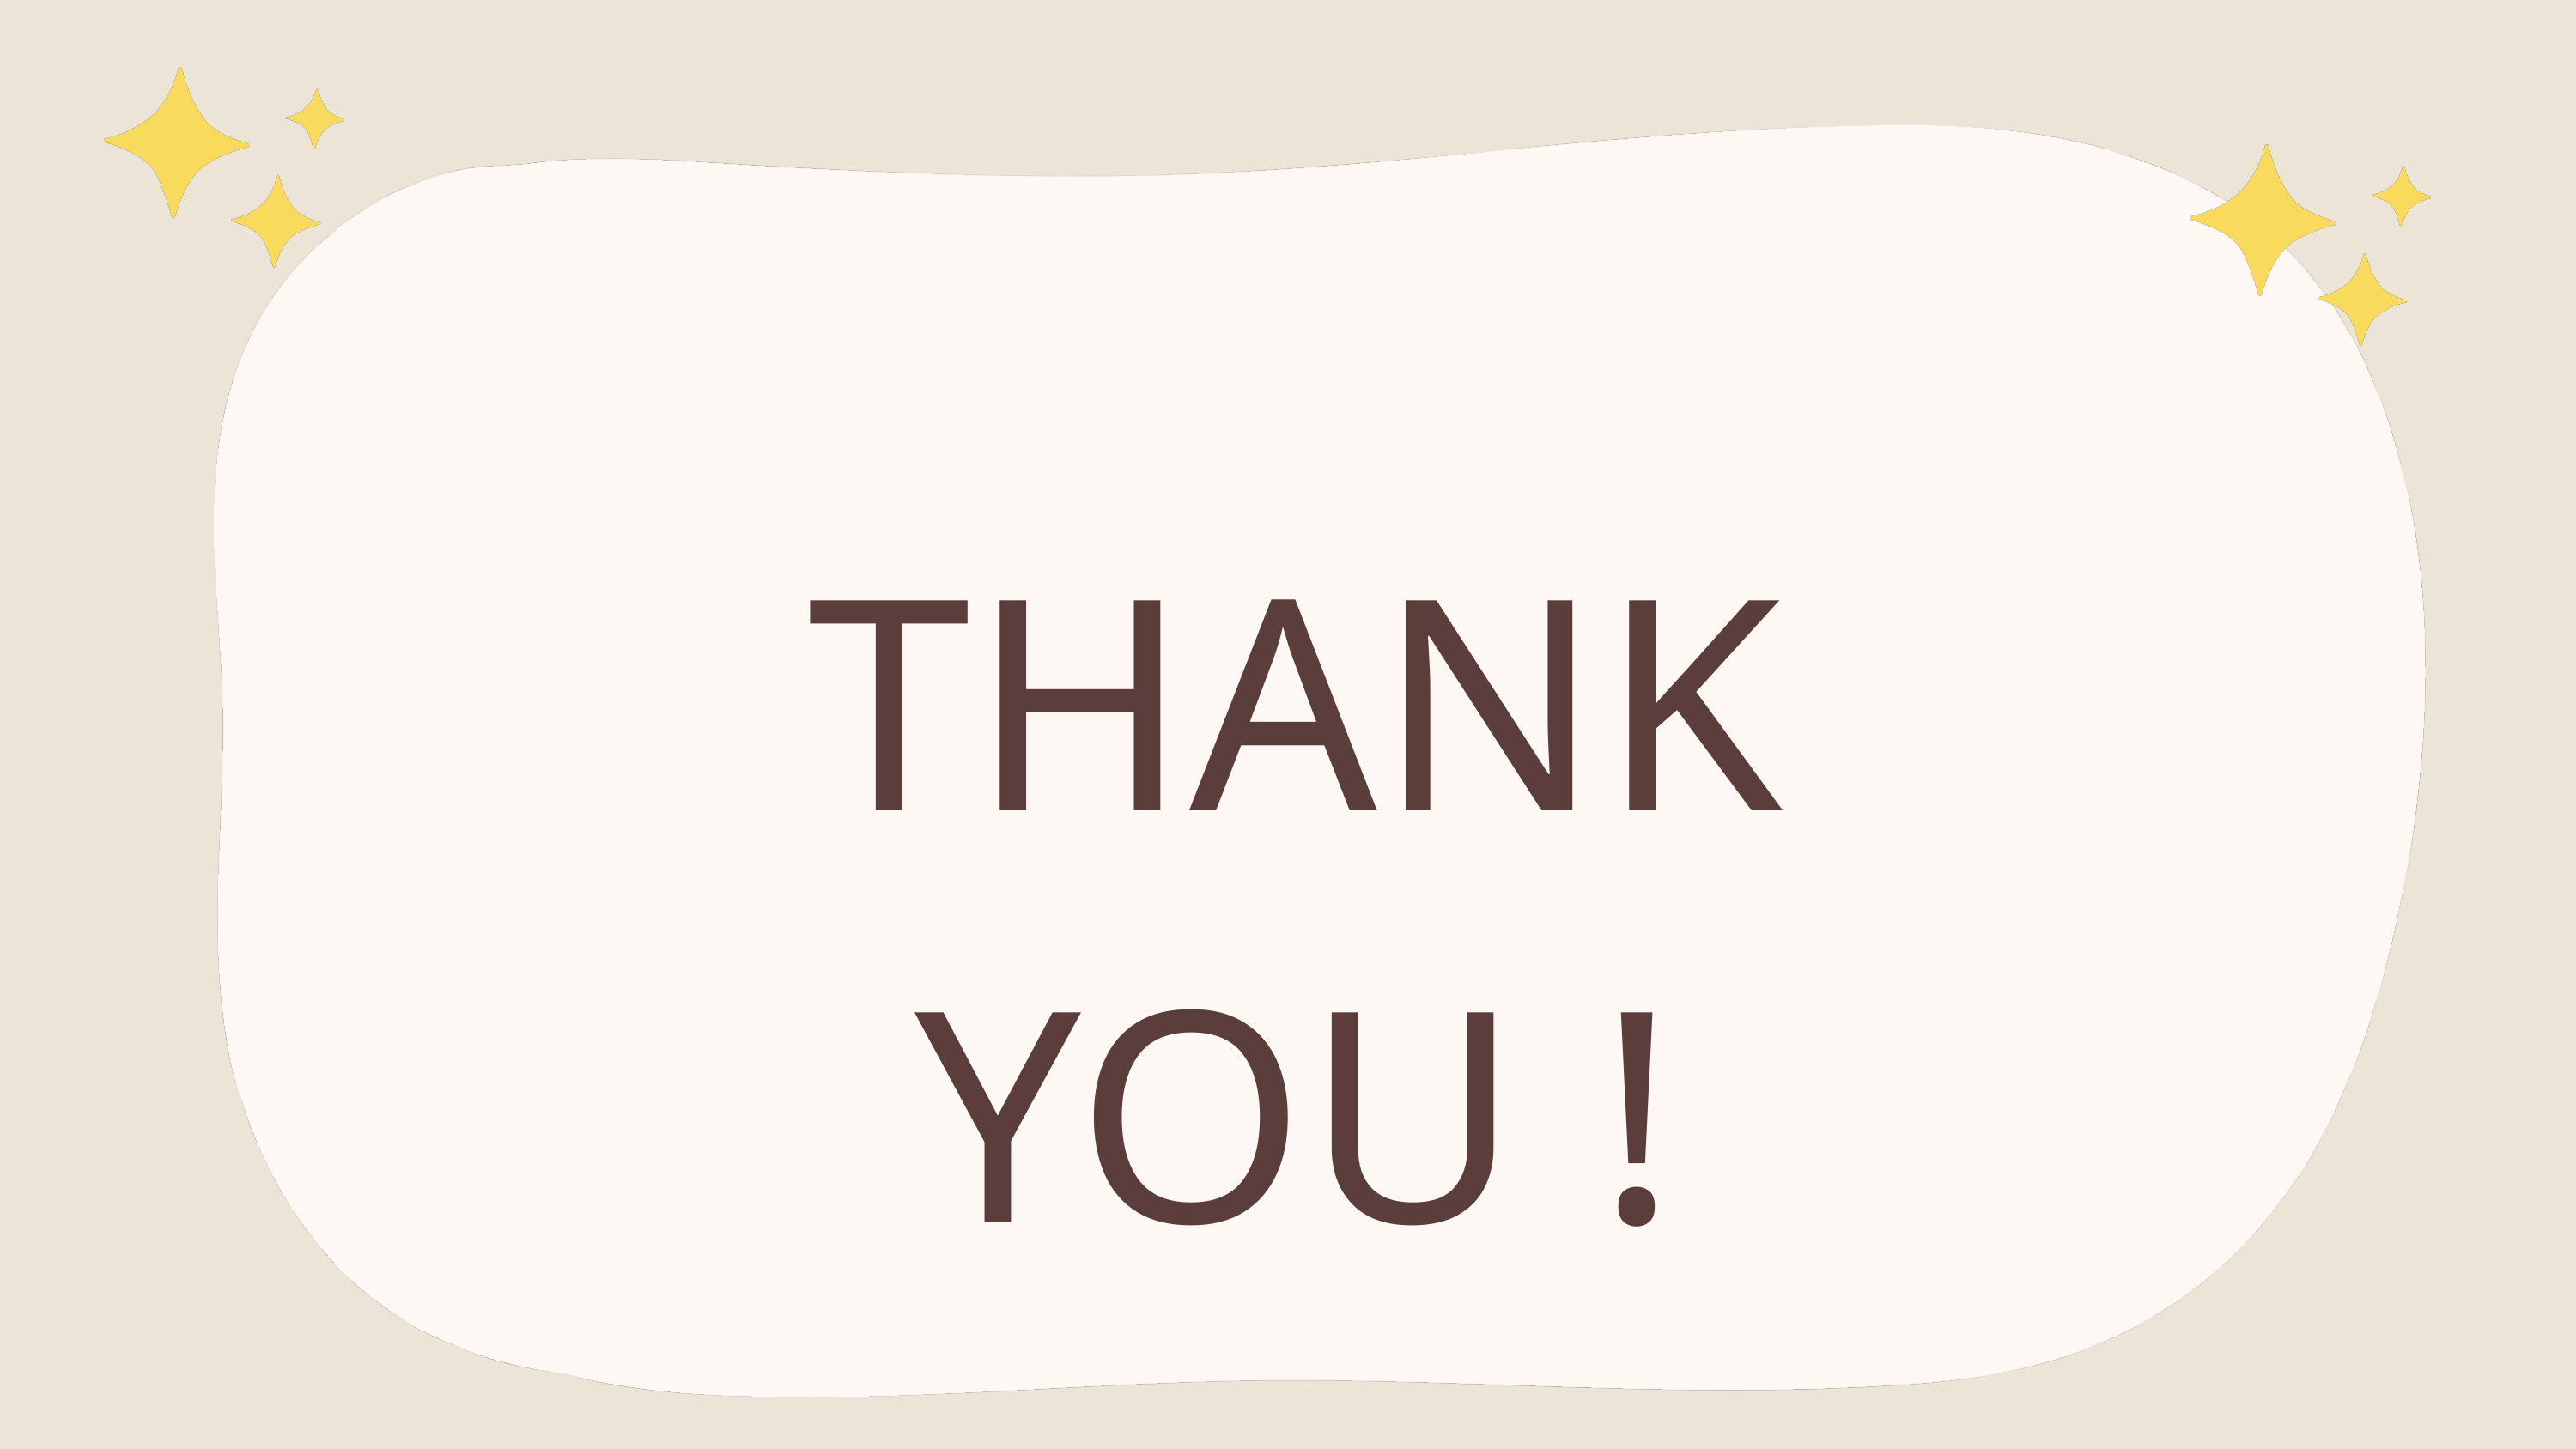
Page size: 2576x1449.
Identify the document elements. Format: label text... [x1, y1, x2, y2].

text_box THANK YOU ! [397, 458, 2195, 1282]
text_box [212, 124, 2432, 1401]
text_box [103, 67, 345, 268]
text_box [2190, 144, 2432, 346]
